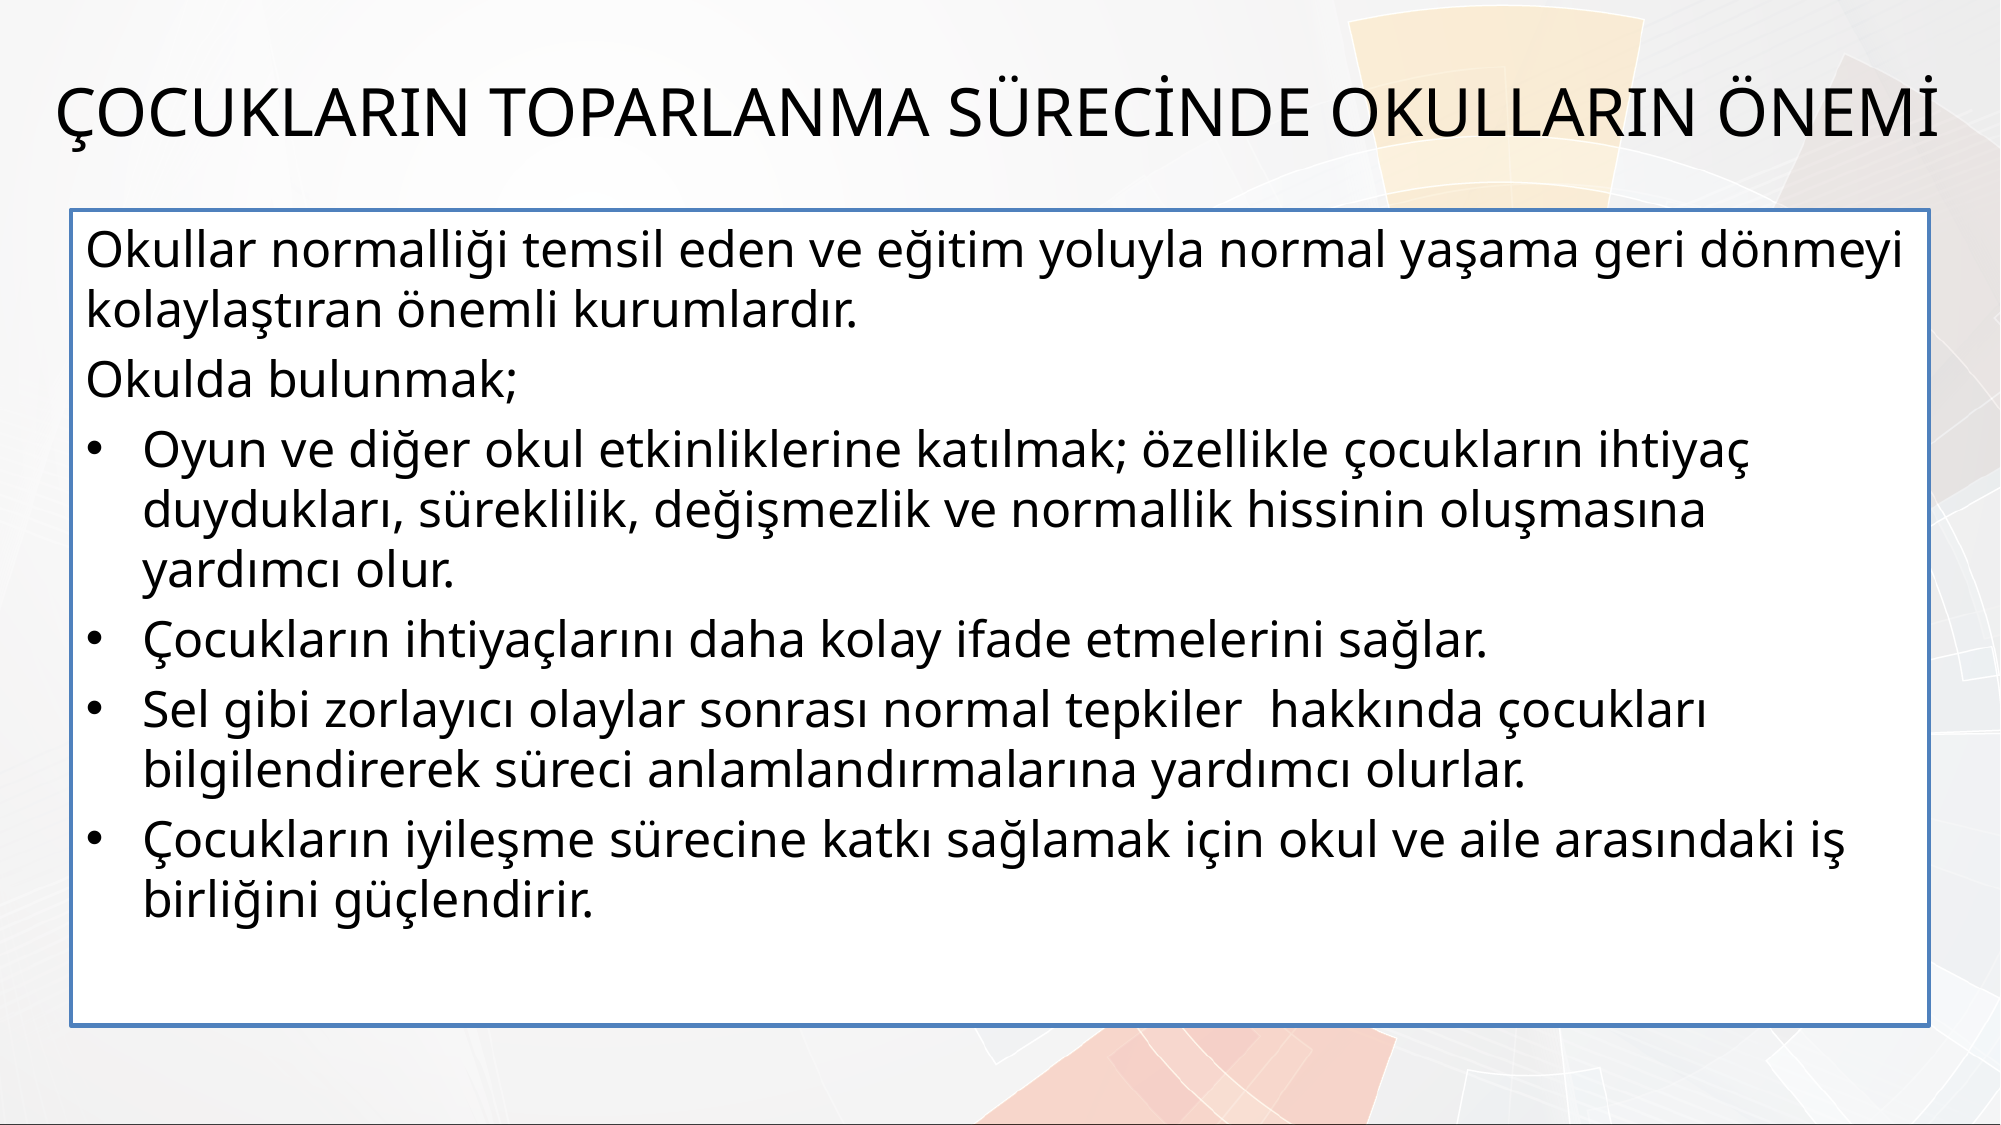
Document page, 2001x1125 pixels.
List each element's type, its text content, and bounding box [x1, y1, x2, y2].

list Okullar normalliği temsil eden ve eğitim yoluyla normal yaşama geri dönmeyi kolaylaştıran önemli kurumlardır. Okulda bulunmak; Oyun ve diğer okul etkinliklerine katılmak; özellikle çocukların ihtiyaç duydukları, süreklilik, değişmezlik ve normallik hissinin oluşmasına yardımcı olur. Çocukların ihtiyaçlarını daha kolay ifade etmelerini sağlar. Sel gibi zorlayıcı olaylar sonrası normal tepkiler hakkında çocukları bilgilendirerek süreci anlamlandırmalarına yardımcı olurlar. Çocukların iyileşme sürecine katkı sağlamak için okul ve aile arasındaki iş birliğini güçlendirir. [69, 208, 1931, 1028]
title ÇOCUKLARIN TOPARLANMA SÜRECİNDE OKULLARIN ÖNEMİ [31, 30, 1965, 189]
picture [0, 0, 2001, 1125]
